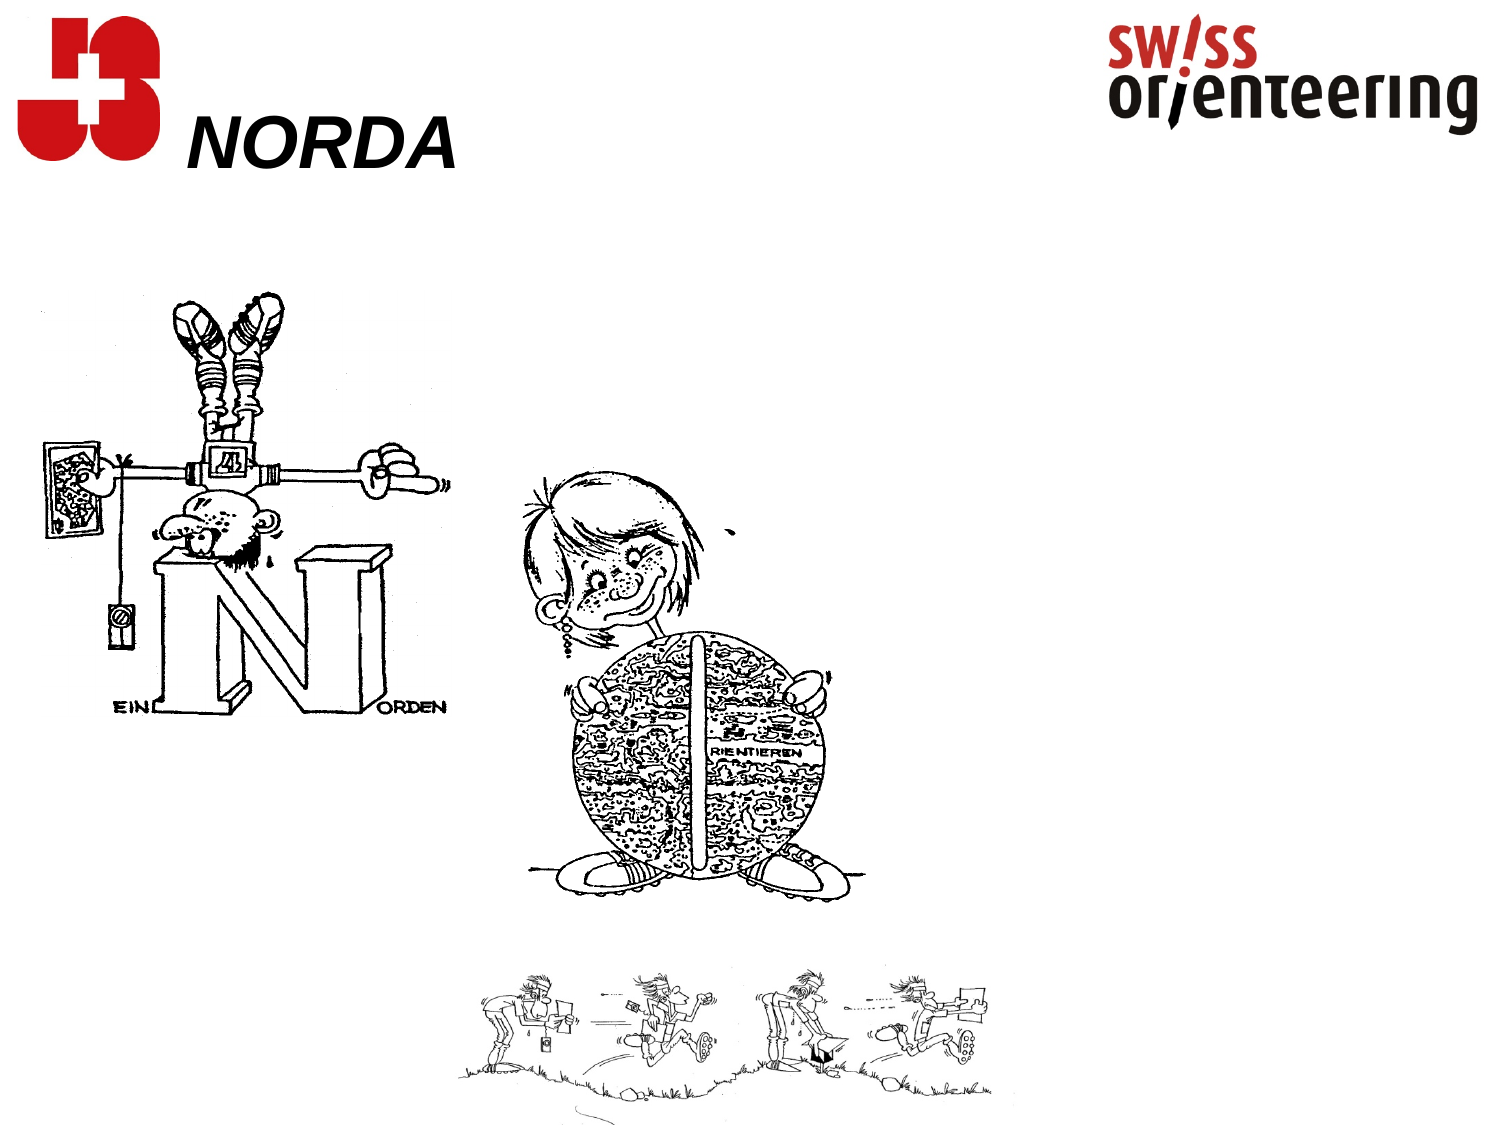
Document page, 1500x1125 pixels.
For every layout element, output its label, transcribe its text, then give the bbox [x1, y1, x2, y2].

picture [17, 16, 160, 161]
title NORDA [170, 44, 1390, 233]
picture [454, 964, 1018, 1125]
picture [1092, 0, 1493, 149]
picture [519, 467, 869, 906]
picture [40, 290, 452, 717]
